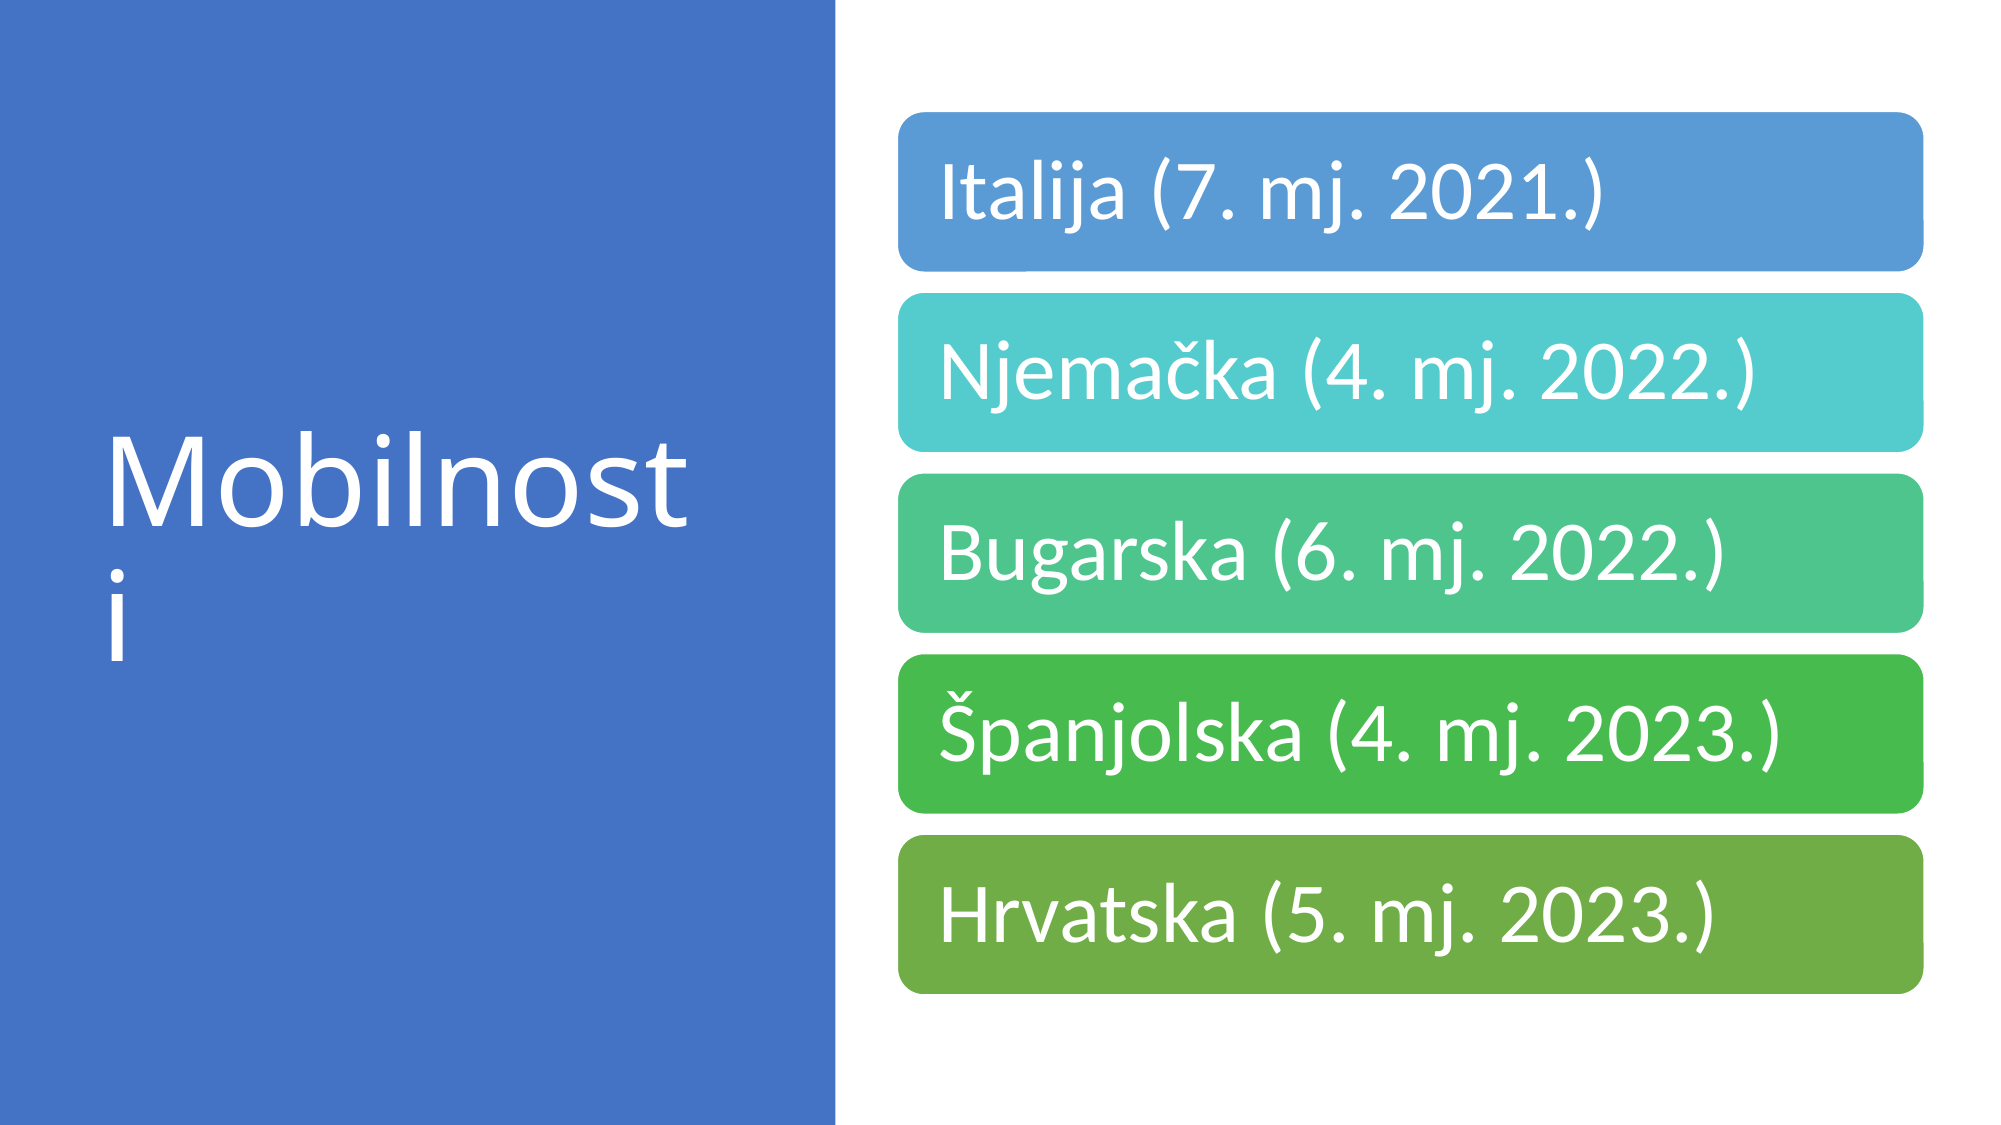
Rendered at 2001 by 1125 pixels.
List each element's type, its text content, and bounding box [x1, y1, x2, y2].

title Mobilnosti [86, 101, 711, 1005]
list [897, 101, 1925, 1005]
text_box [0, 0, 836, 1125]
